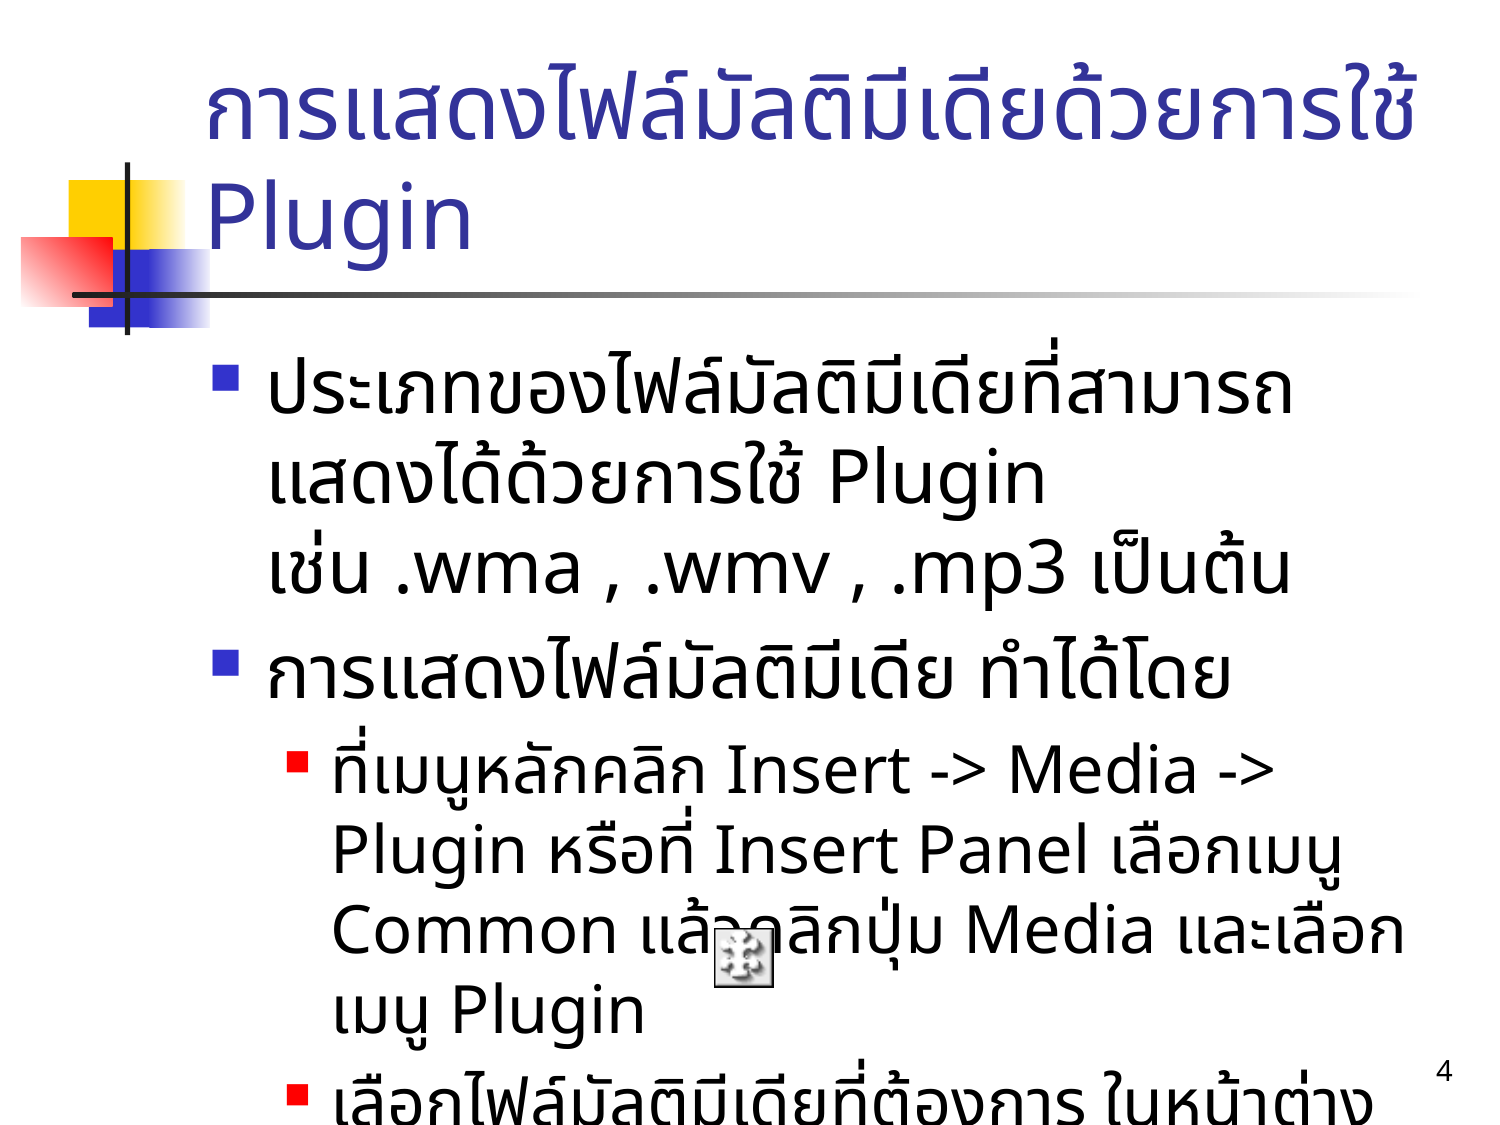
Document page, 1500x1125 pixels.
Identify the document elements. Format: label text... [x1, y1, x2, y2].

picture [714, 928, 774, 988]
slide_number 4 [1155, 1083, 1468, 1100]
title การแสดงไฟล์มัลติมีเดียด้วยการใช้ Plugin [188, 35, 1468, 275]
list ประเภทของไฟล์มัลติมีเดียที่สามารถแสดงได้ด้วยการใช้ Plugin เช่น .wma , .wmv , .mp3 เป็นต้น การแสดงไฟล์มัลติมีเดีย ทำได้โดย ที่เมนูหลักคลิก Insert -> Media -> Plugin หรือที่ Insert Panel เลือกเมนู Common แล้วคลิกปุ่ม Media และเลือกเมนู Plugin เลือกไฟล์มัลติมีเดียที่ต้องการ ในหน้าต่าง Select File จะปรากฎสัญลักษณ์ บนเอกสารเว็บเพจ [193, 331, 1469, 1083]
